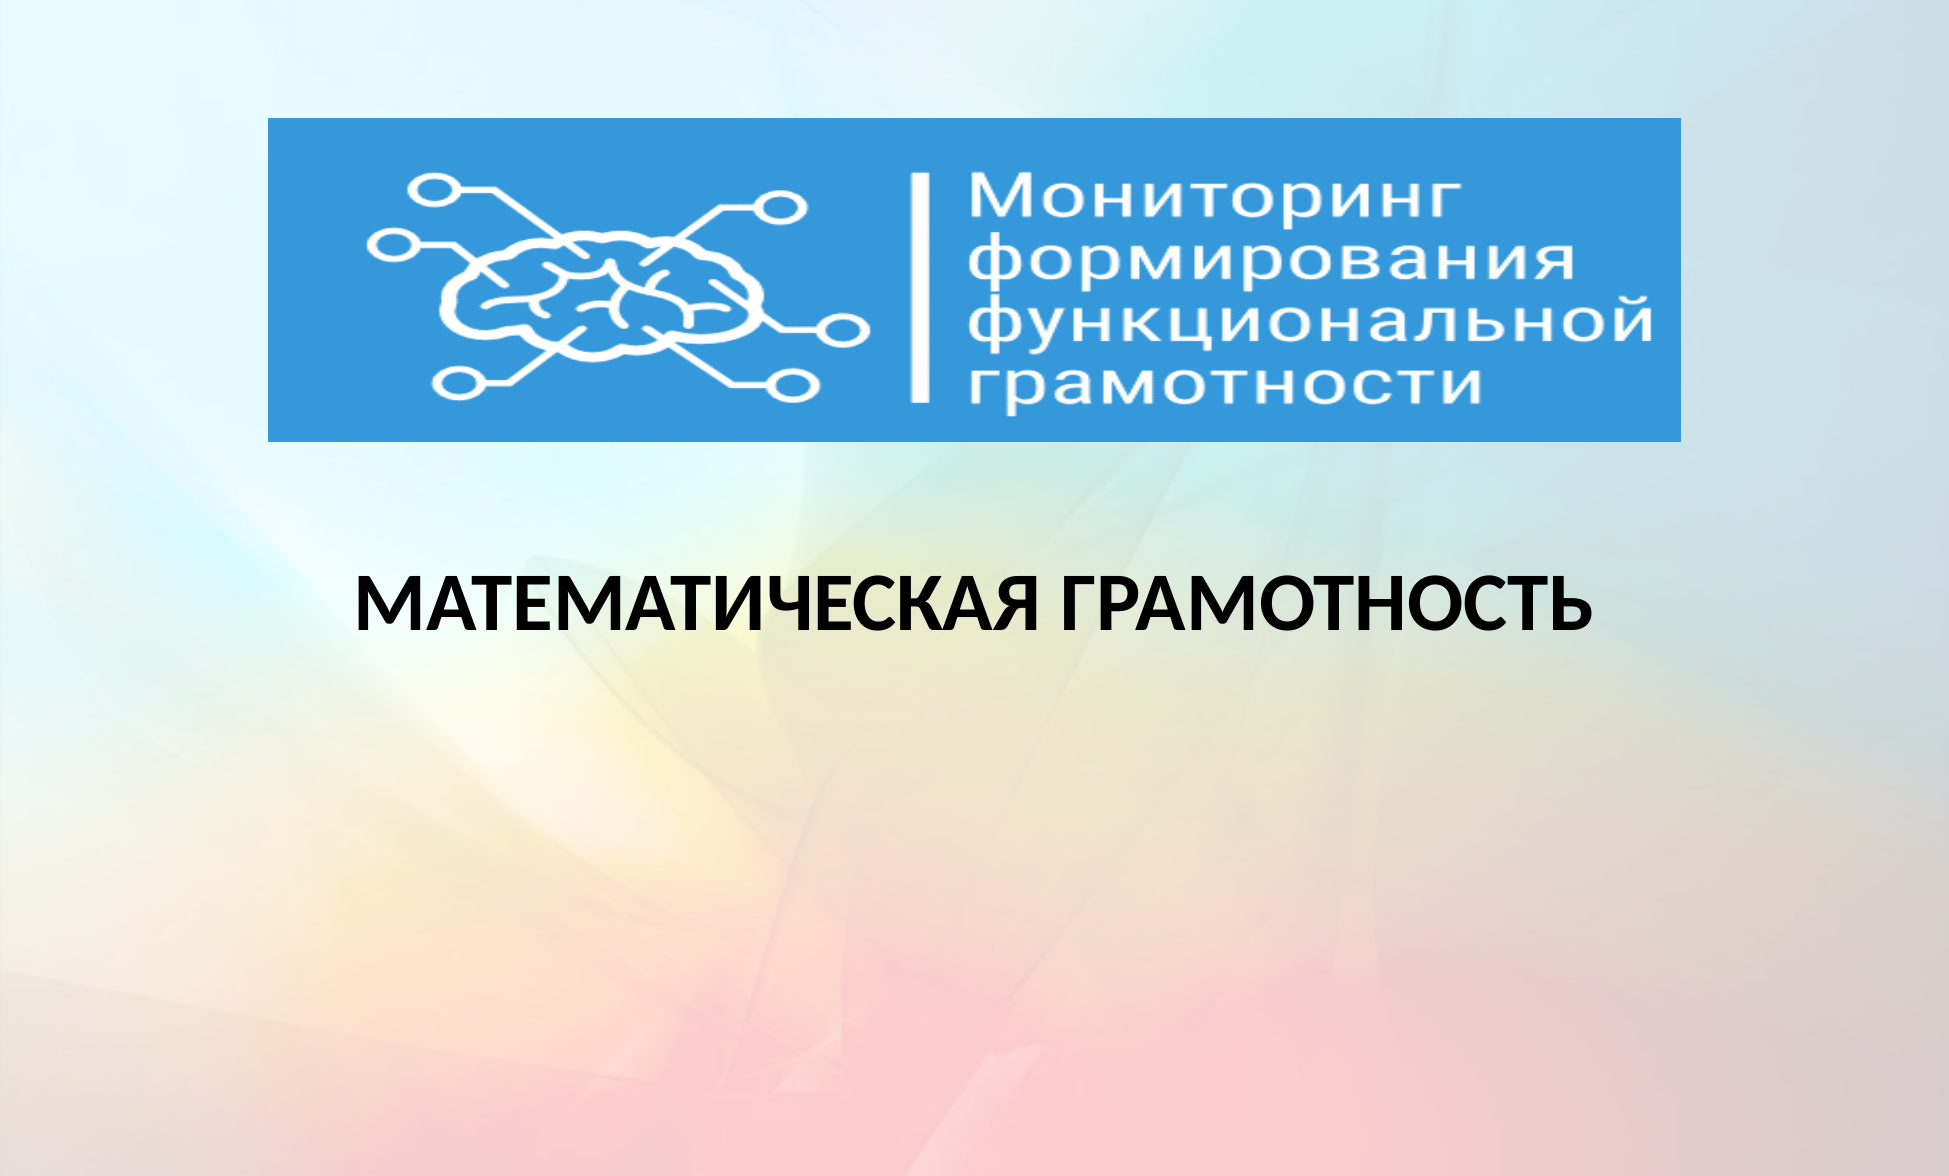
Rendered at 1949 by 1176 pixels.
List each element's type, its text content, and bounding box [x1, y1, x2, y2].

list МАТЕМАТИЧЕСКАЯ ГРАМОТНОСТЬ [139, 538, 1810, 881]
picture [268, 118, 1681, 442]
